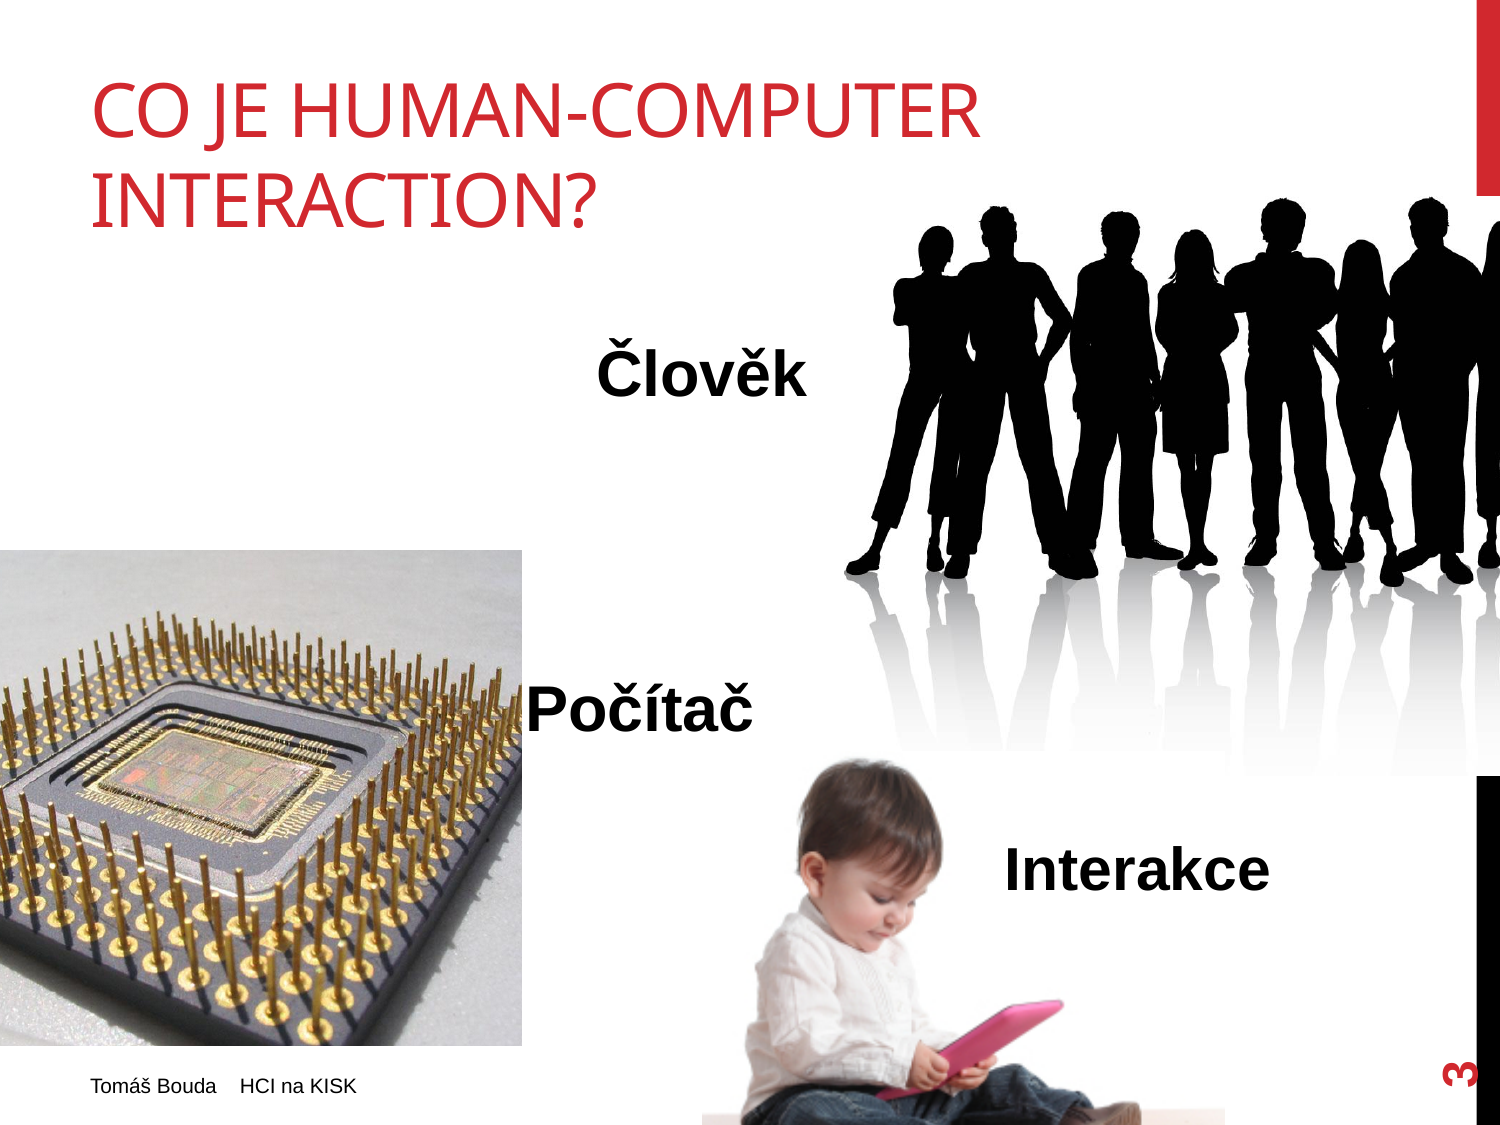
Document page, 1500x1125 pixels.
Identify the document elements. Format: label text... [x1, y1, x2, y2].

text_box Interakce [1234, 822, 1390, 956]
picture [702, 195, 1500, 1125]
slide_number 3 [1427, 887, 1488, 1104]
title Co je Human-computer interaction? [75, 25, 1341, 250]
text_box Počítač [530, 656, 842, 791]
list Člověk [431, 314, 842, 448]
footer Tomáš Bouda HCI na KISK [75, 1065, 638, 1112]
picture [0, 550, 522, 1046]
